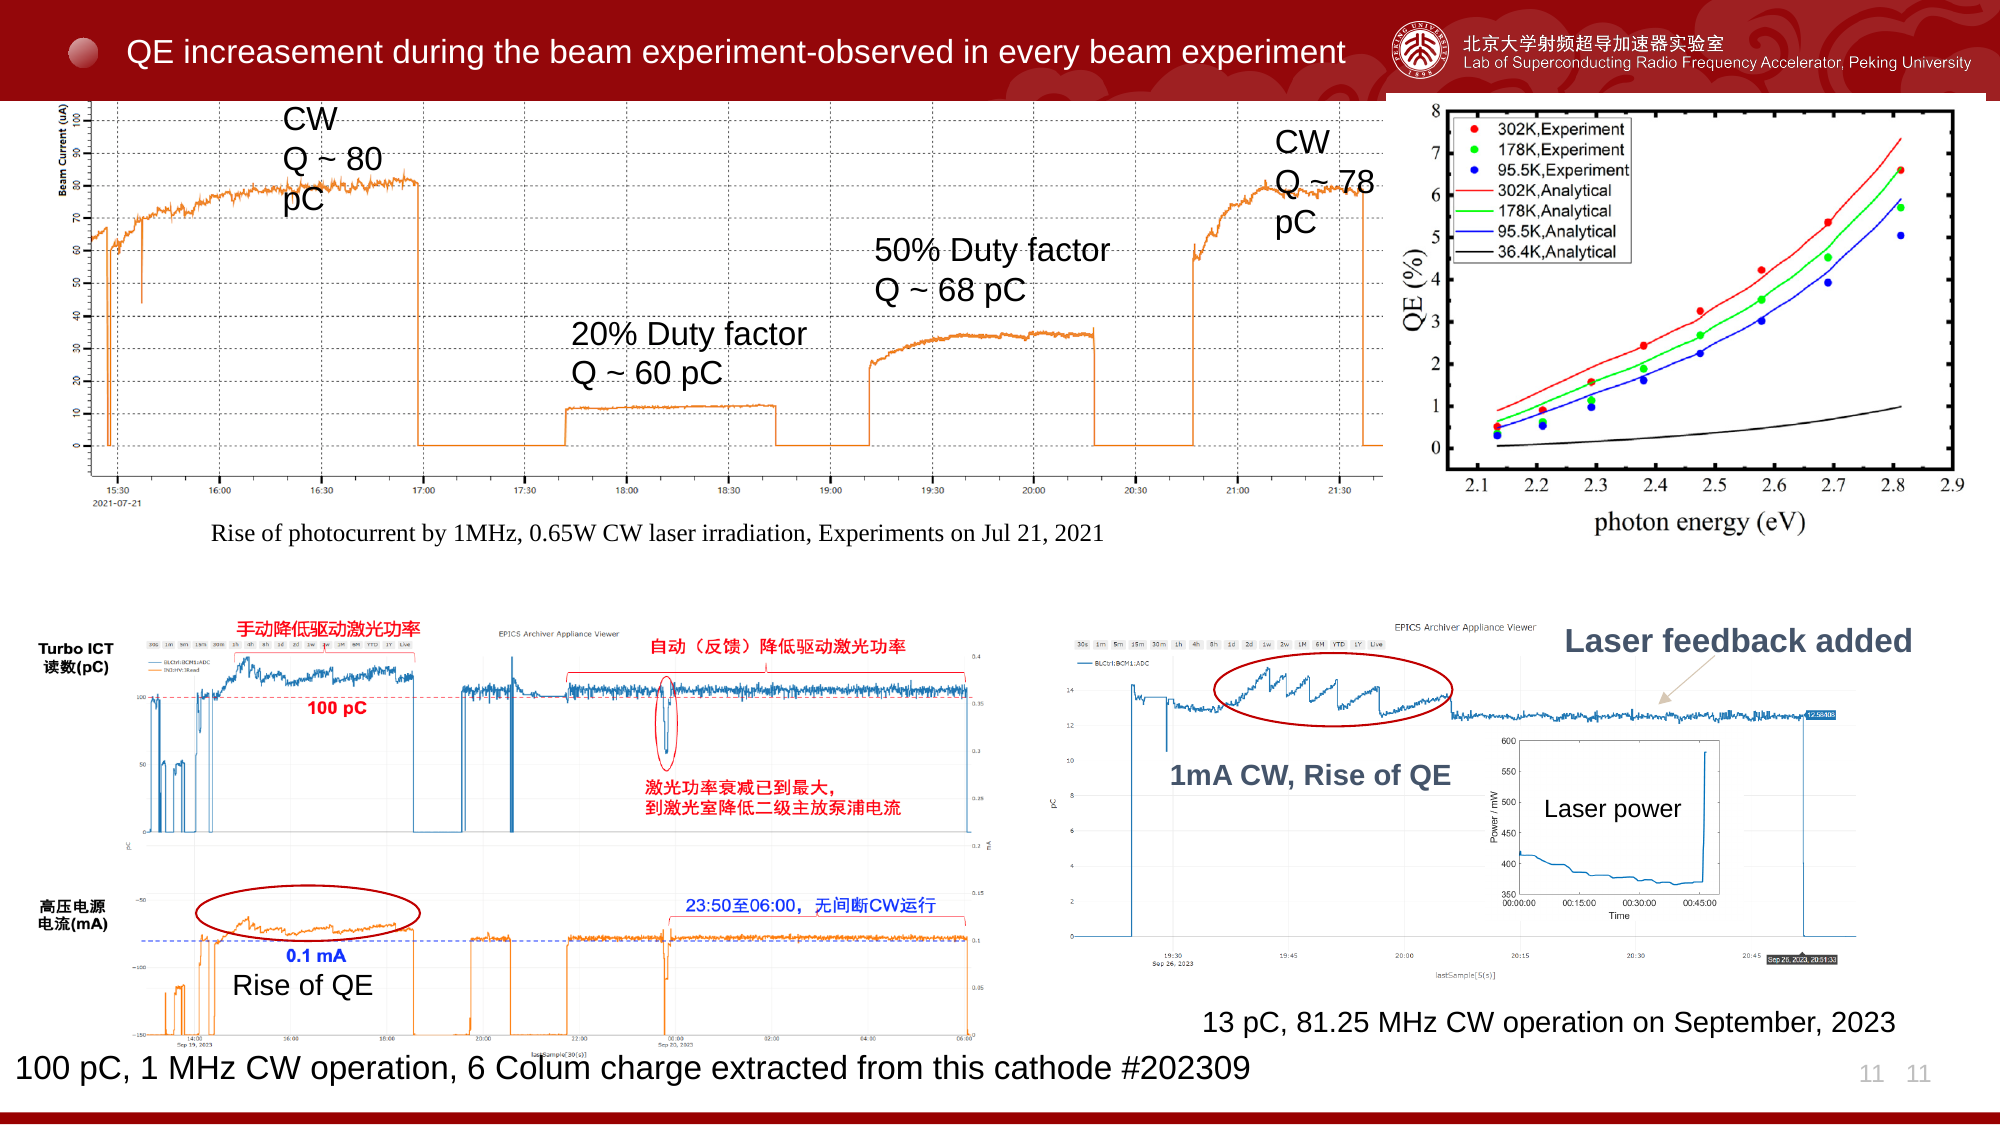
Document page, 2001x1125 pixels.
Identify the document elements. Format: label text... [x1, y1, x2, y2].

text_box 100 pC, 1 MHz CW operation, 6 Colum charge extracted from this cathode #202309 [0, 1038, 1334, 1094]
text_box 13 pC, 81.25 MHz CW operation on September, 2023 [1187, 996, 1939, 1046]
picture [1049, 617, 1868, 986]
text_box [0, 1112, 2000, 1125]
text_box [1658, 655, 1715, 705]
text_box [1391, 20, 2000, 81]
text_box 11 [1433, 1046, 1900, 1103]
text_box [56, 89, 1434, 551]
text_box Laser feedback added [1549, 612, 1938, 667]
slide_number 11 [1900, 1042, 1947, 1103]
picture [32, 604, 997, 1064]
text_box [0, 0, 962, 102]
text_box [67, 36, 99, 69]
text_box QE increasement during the beam experiment-observed in every beam experiment [111, 22, 962, 78]
picture [962, 0, 2001, 553]
